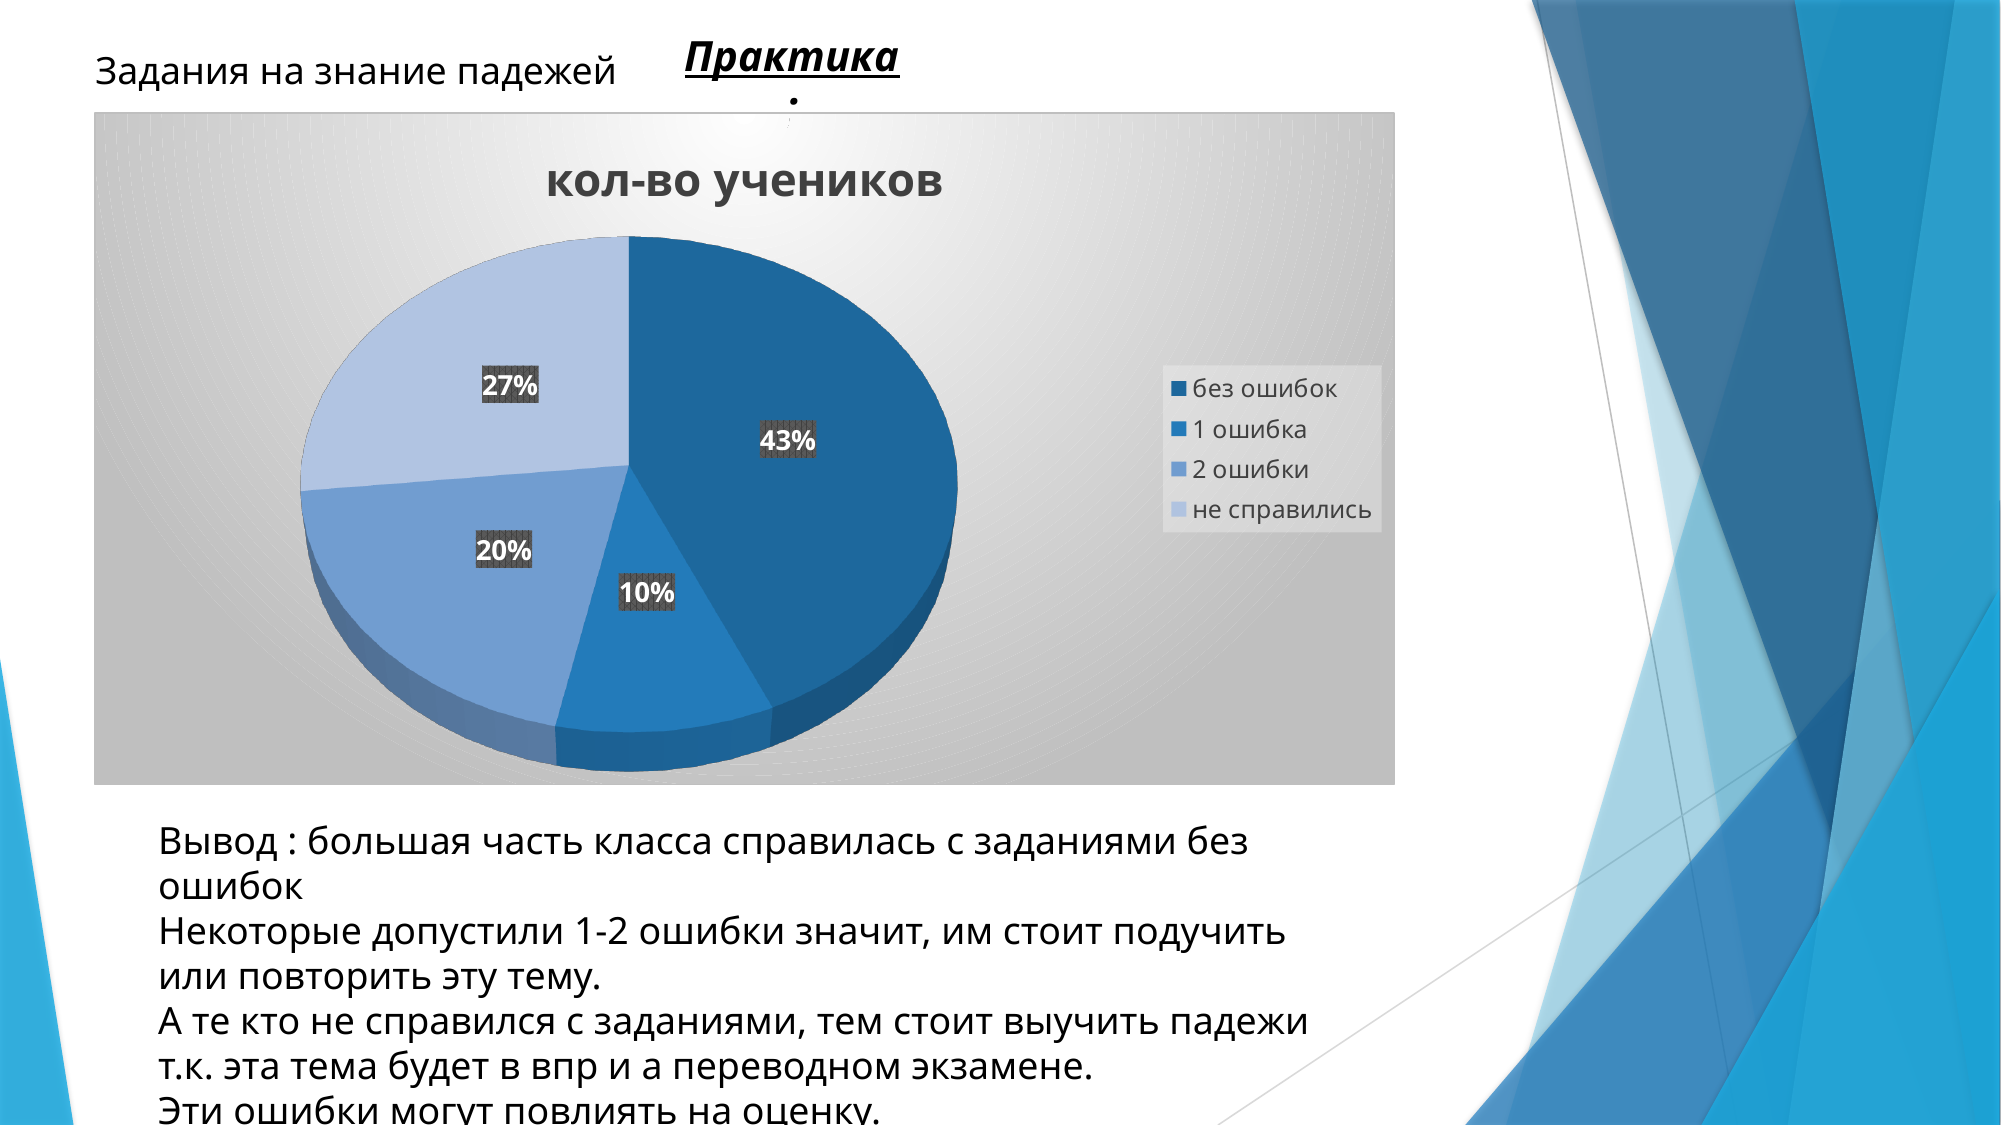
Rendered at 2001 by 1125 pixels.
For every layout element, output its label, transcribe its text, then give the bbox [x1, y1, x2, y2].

text_box Вывод : большая часть класса справилась с заданиями без ошибок Некоторые допустили 1-2 ошибки значит, им стоит подучить или повторить эту тему. А те кто не справился с заданиями, тем стоит выучить падежи т.к. эта тема будет в впр и а переводном экзамене. Эти ошибки могут повлиять на оценку. [143, 809, 1346, 1125]
text_box Практика: [667, 22, 918, 111]
chart [93, 111, 1396, 786]
text_box Задания на знание падежей [80, 39, 642, 100]
